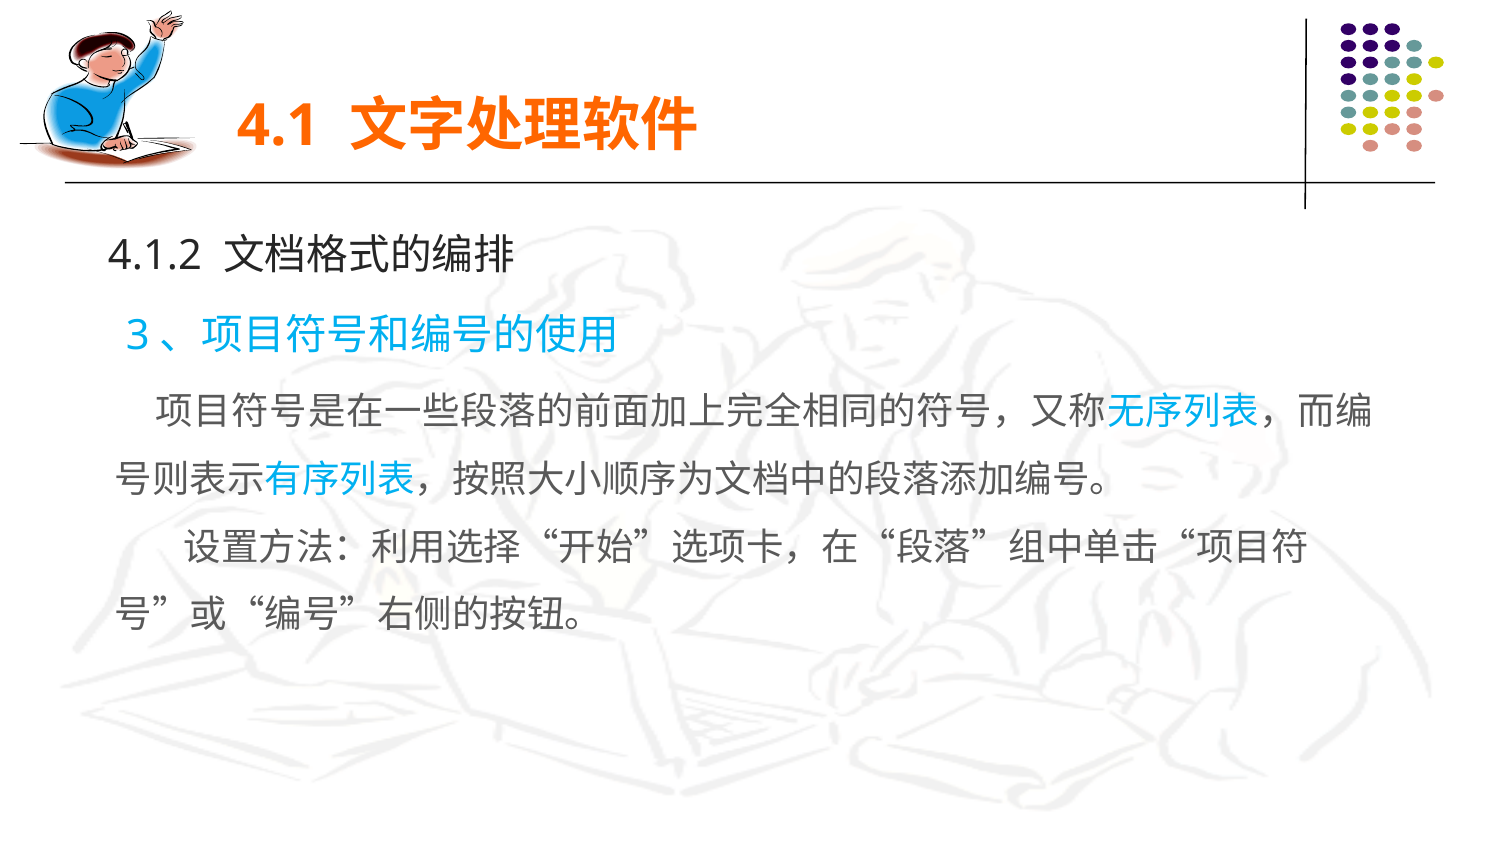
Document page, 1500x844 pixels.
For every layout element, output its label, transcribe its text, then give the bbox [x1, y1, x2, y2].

text_box 4.1 文字处理软件 [222, 44, 714, 165]
text_box 4.1.2 文档格式的编排 [88, 200, 1231, 289]
text_box 3、项目符号和编号的使用 项目符号是在一些段落的前面加上完全相同的符号，又称无序列表，而编号则表示有序列表，按照大小顺序为文档中的段落添加编号。 设置方法：利用选择“开始”选项卡，在“段落”组中单击“项目符号”或“编号”右侧的按钮。 [100, 275, 1388, 643]
